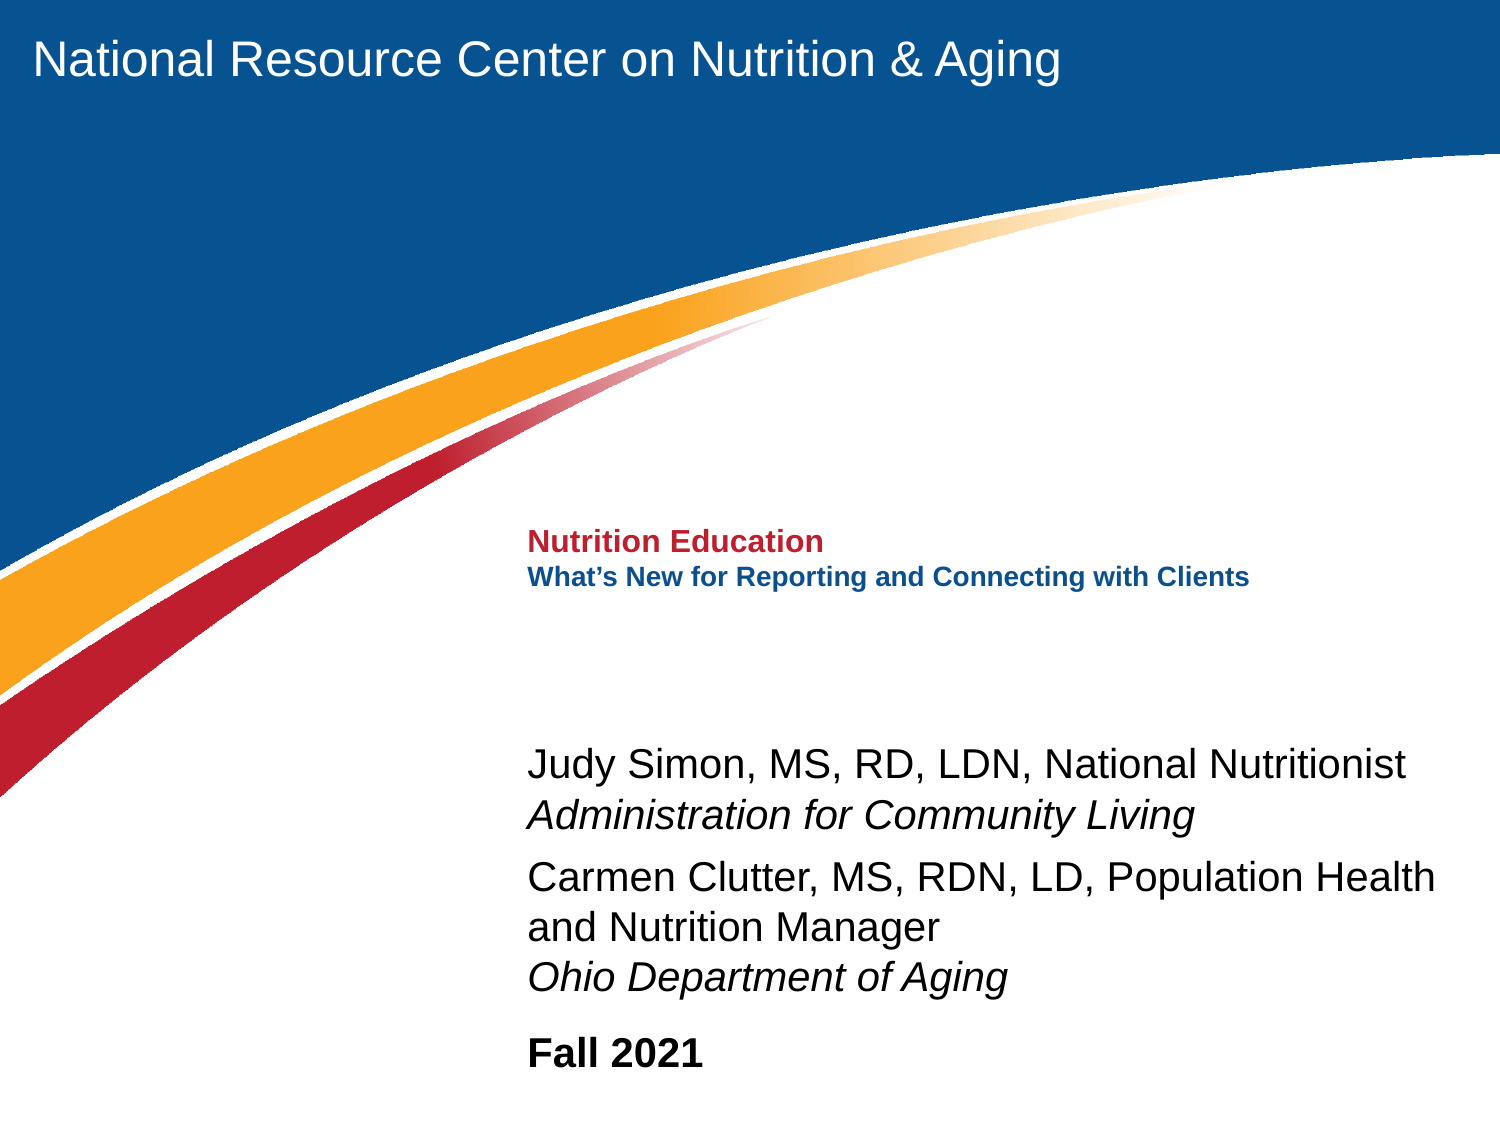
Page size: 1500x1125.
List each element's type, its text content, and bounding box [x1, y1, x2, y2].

list Judy Simon, MS, RD, LDN, National Nutritionist Administration for Community Living [512, 729, 1500, 818]
list Carmen Clutter, MS, RDN, LD, Population Health and Nutrition Manager Ohio Department of Aging [512, 842, 1500, 930]
list Fall 2021 [512, 1017, 1163, 1093]
title National Resource Center on Nutrition & Aging [17, 18, 1368, 94]
list Nutrition Education What’s New for Reporting and Connecting with Clients [512, 512, 1500, 600]
picture [0, 0, 1500, 863]
